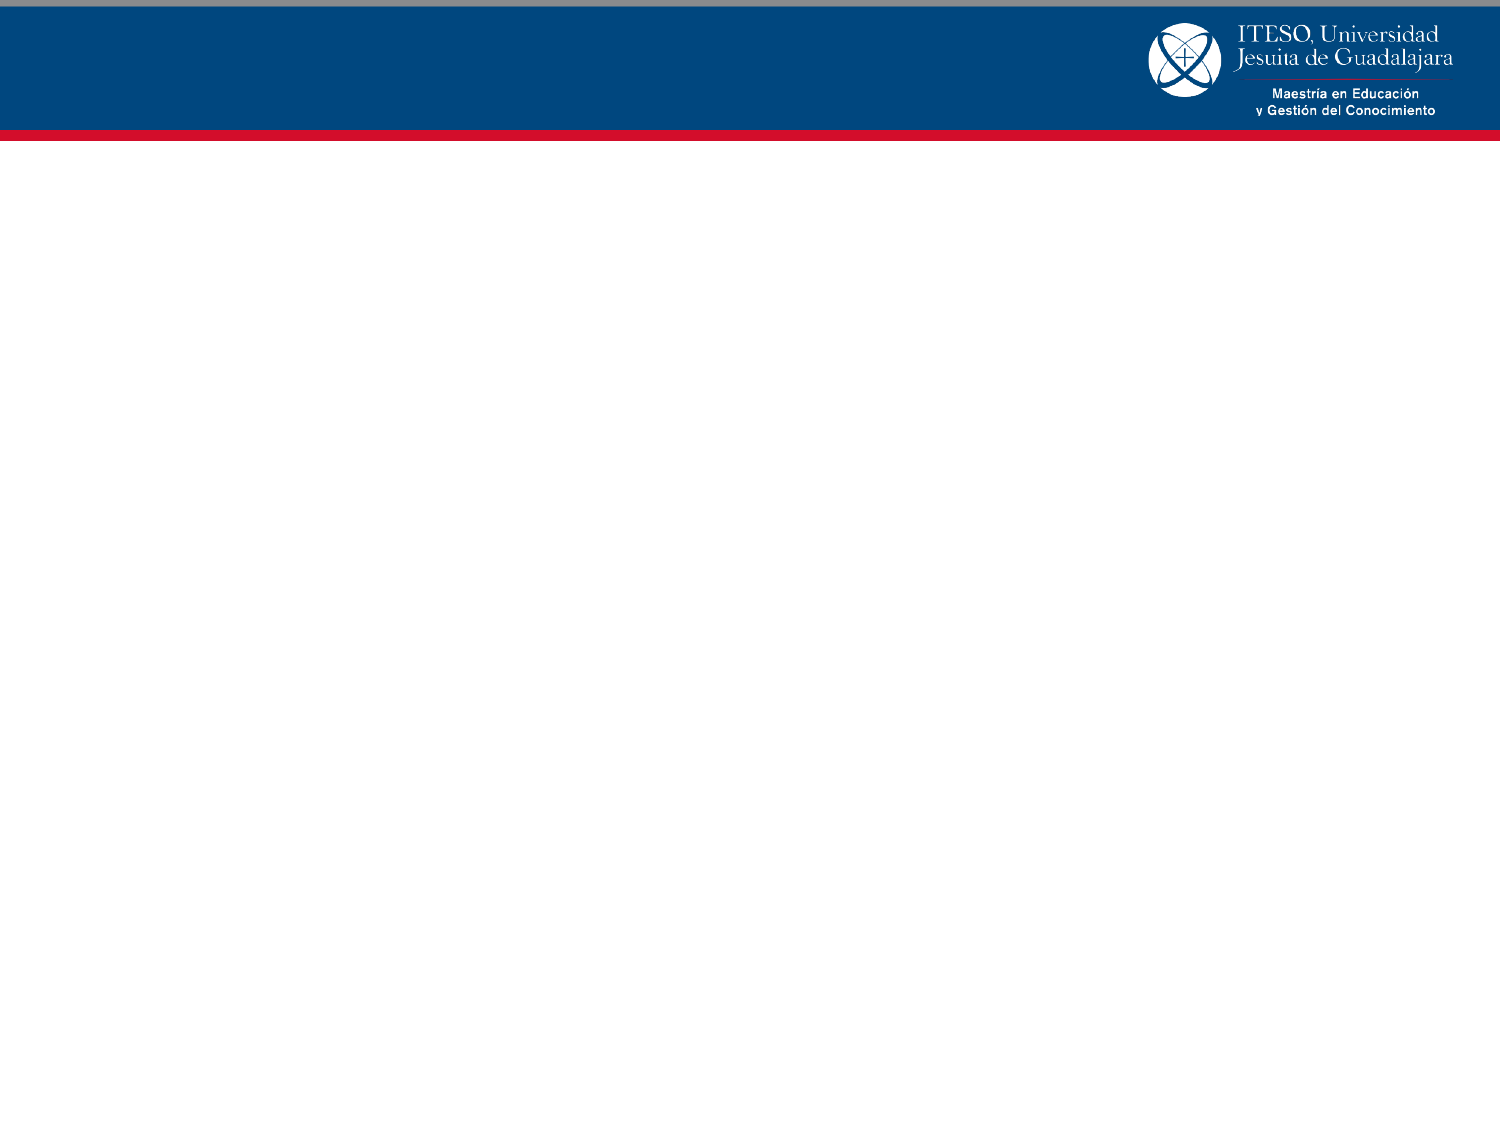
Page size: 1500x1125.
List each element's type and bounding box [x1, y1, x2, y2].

picture [0, 0, 1500, 141]
